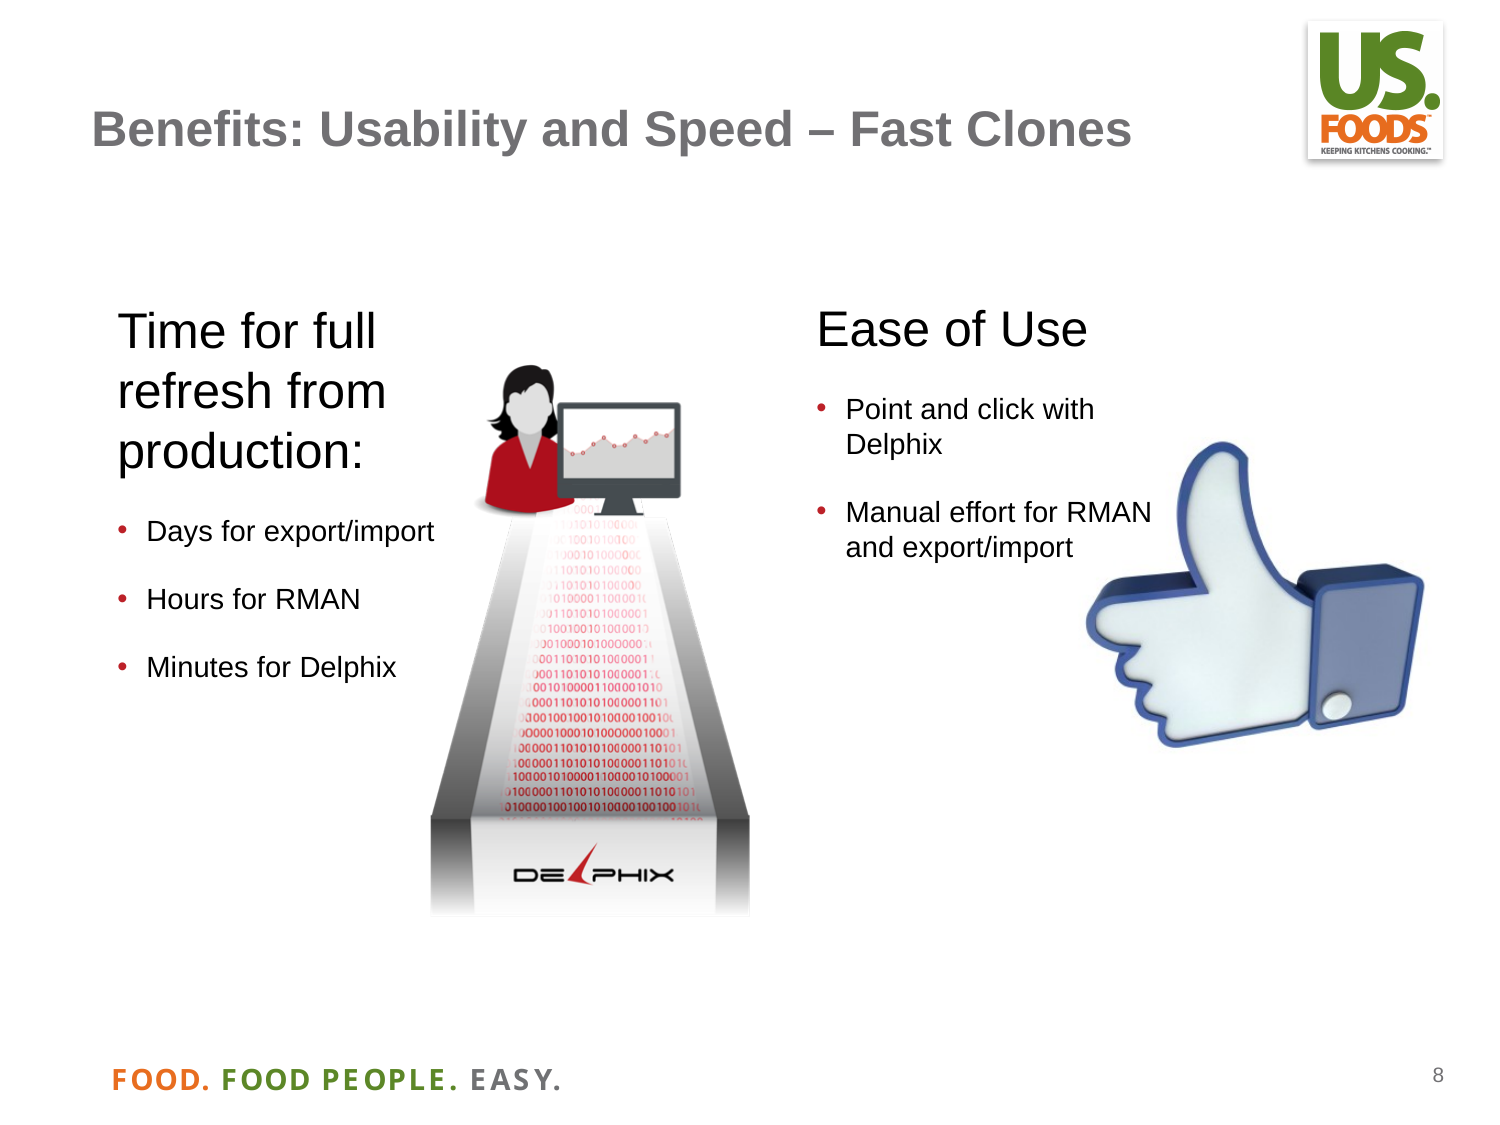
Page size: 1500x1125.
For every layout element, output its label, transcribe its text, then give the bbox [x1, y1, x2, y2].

text_box Ease of Use Point and click with Delphix Manual effort for RMAN and export/import [801, 289, 1170, 932]
picture [1061, 429, 1442, 783]
picture [427, 361, 756, 923]
title Benefits: Usability and Speed – Fast Clones [91, 16, 1277, 157]
text_box Time for full refresh from production: Days for export/import Hours for RMAN Minutes for Delphix [102, 291, 496, 934]
picture [1320, 31, 1440, 154]
